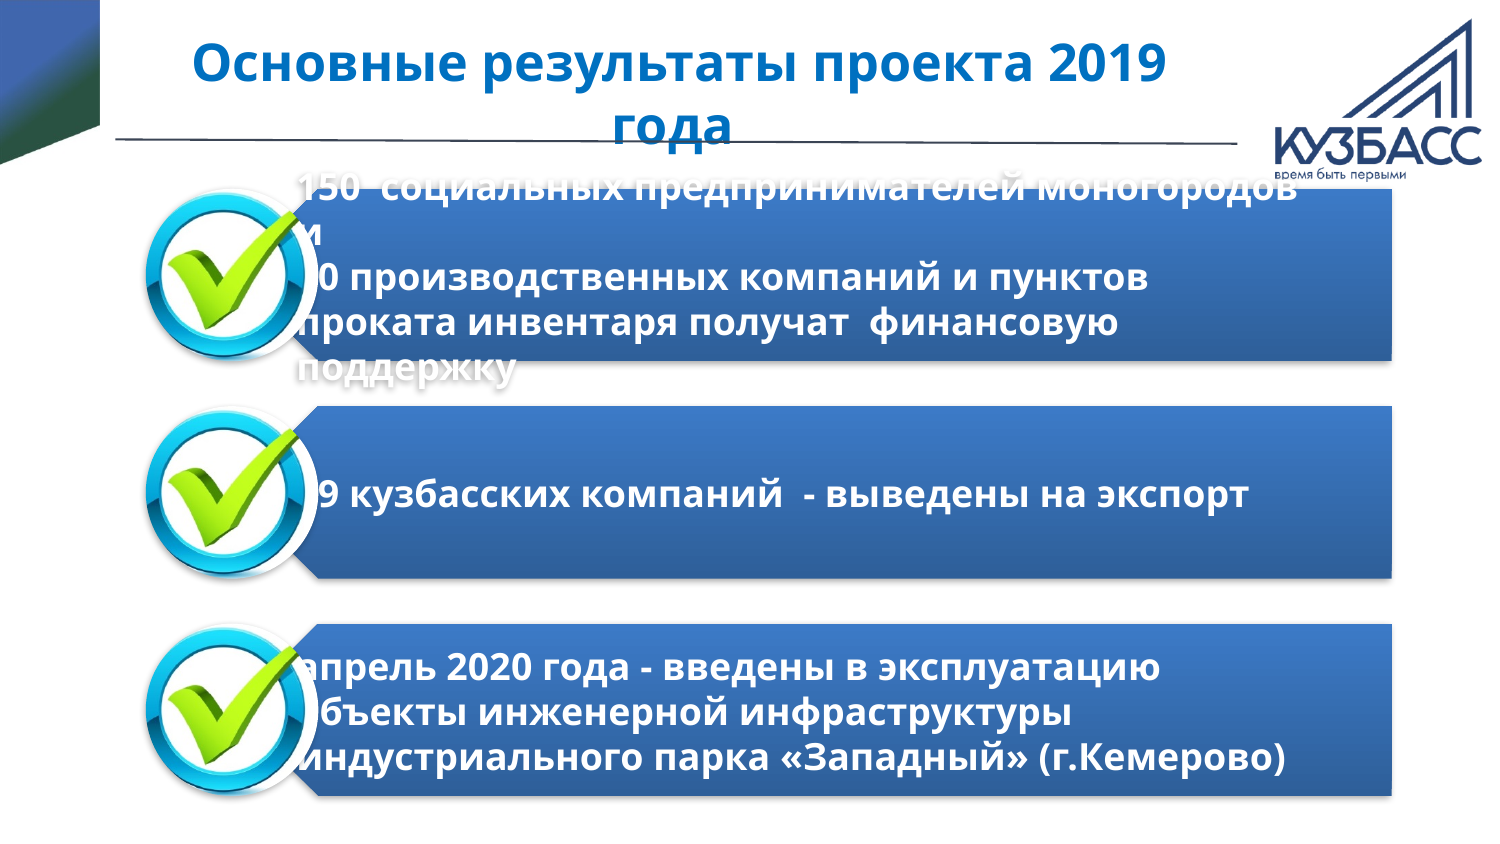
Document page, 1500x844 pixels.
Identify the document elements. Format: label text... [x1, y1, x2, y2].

picture [1275, 18, 1482, 182]
text_box Основные результаты проекта 2019 года [121, 23, 1238, 139]
picture [0, 0, 101, 165]
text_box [0, 188, 1500, 797]
text_box Основные результаты проекта 2019 года [121, 150, 1238, 161]
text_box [115, 139, 1238, 144]
